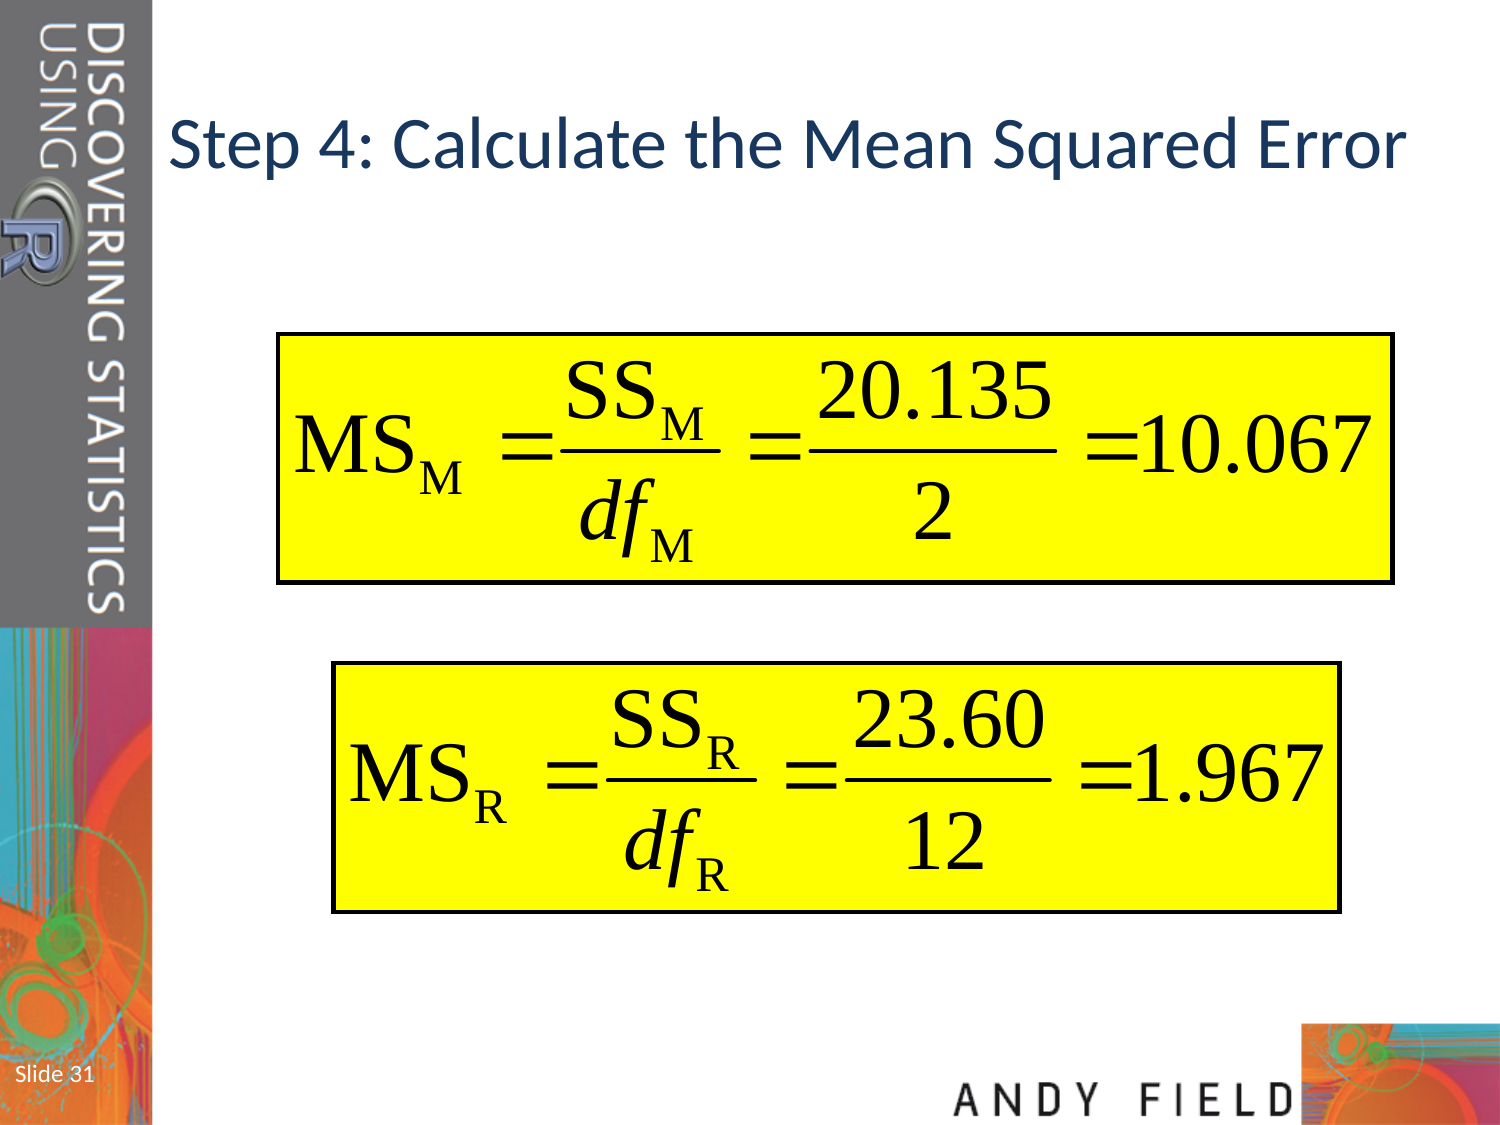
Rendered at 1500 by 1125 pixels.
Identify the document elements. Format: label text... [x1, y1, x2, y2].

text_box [280, 335, 1391, 581]
slide_number Slide 31 [0, 1042, 141, 1103]
title Step 4: Calculate the Mean Squared Error [152, 45, 1425, 233]
picture [0, 0, 1500, 1125]
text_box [335, 665, 1338, 910]
